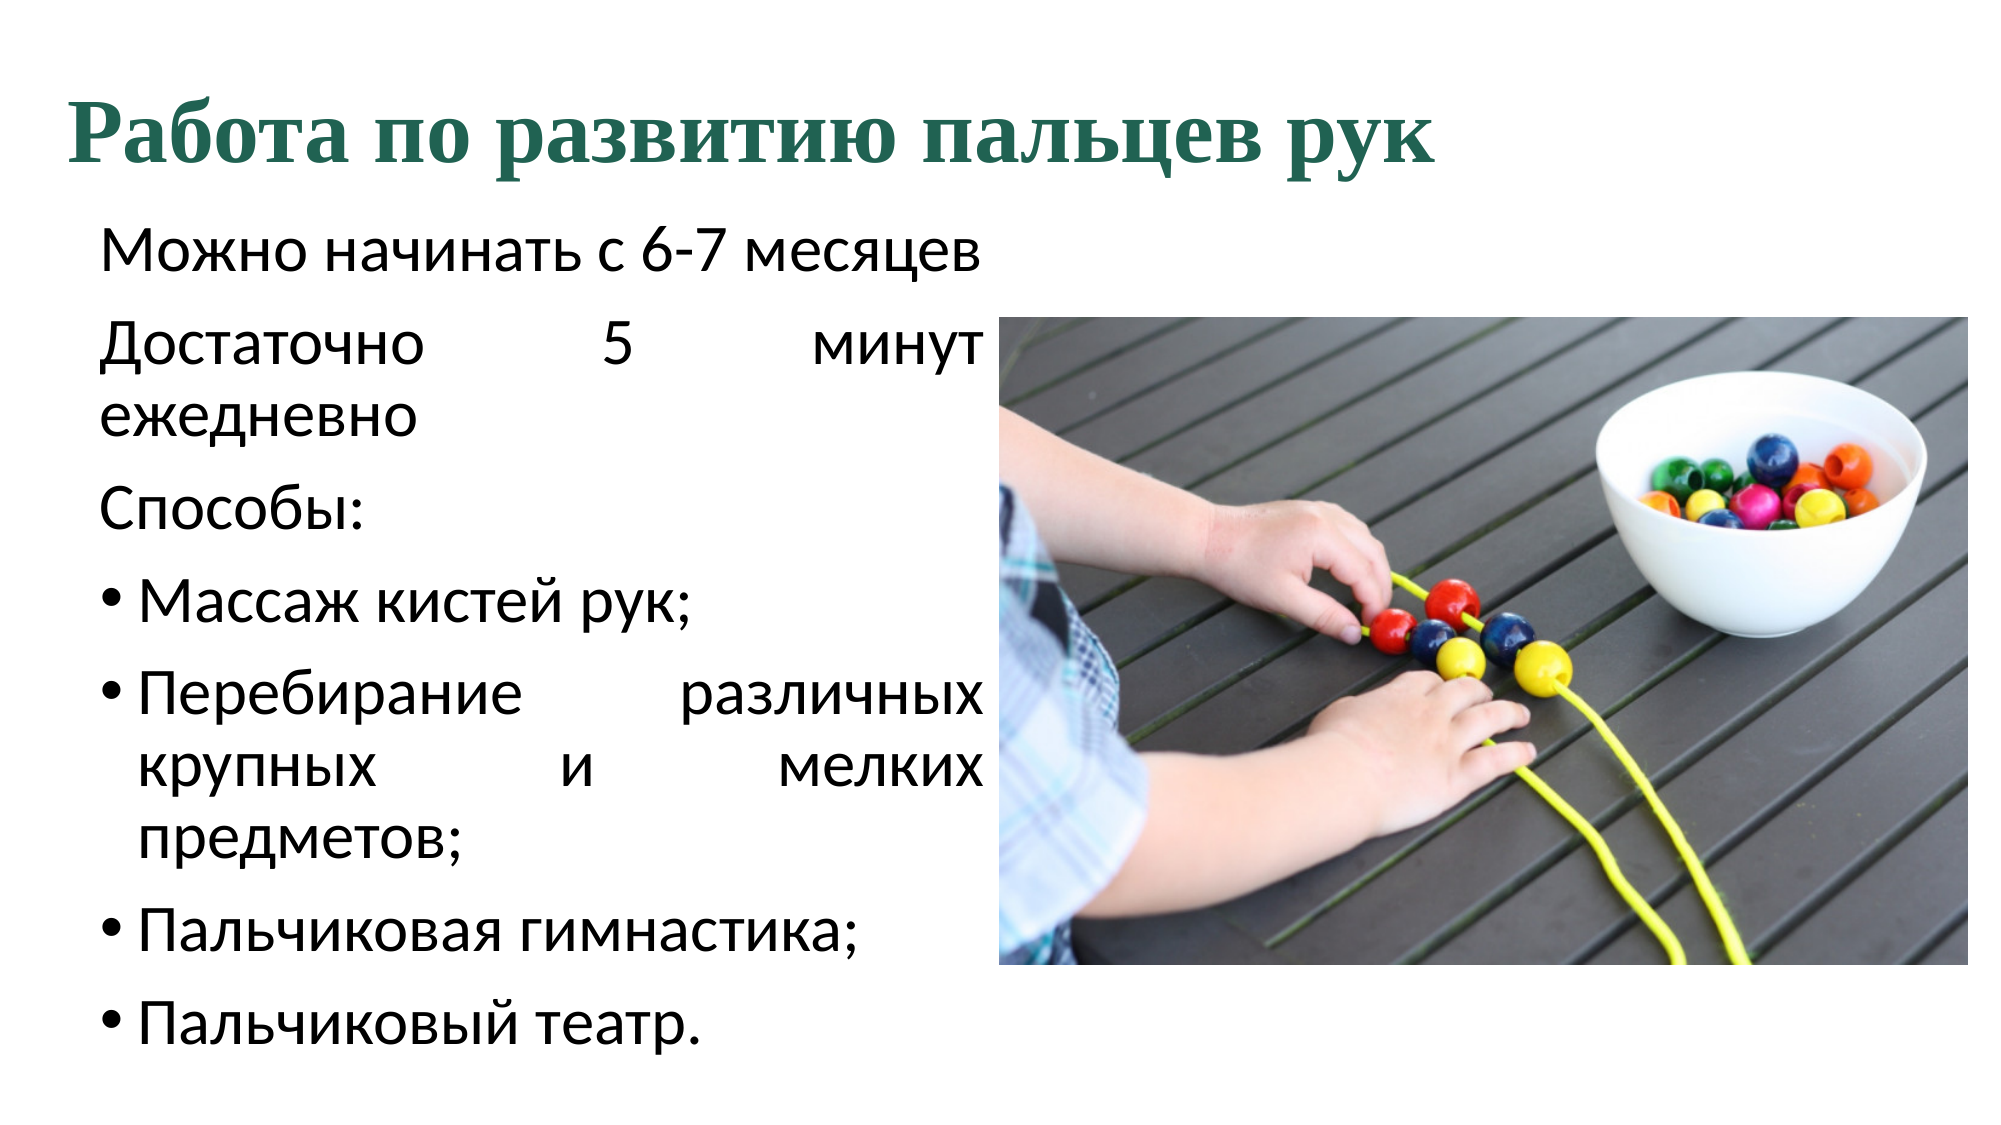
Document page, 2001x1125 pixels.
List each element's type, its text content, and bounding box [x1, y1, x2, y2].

picture [999, 317, 1968, 965]
list Можно начинать с 6-7 месяцев Достаточно 5 минут ежедневно Способы: Массаж кистей рук; Перебирание различных крупных и мелких предметов; Пальчиковая гимнастика; Пальчиковый театр. [84, 206, 1000, 1076]
title Работа по развитию пальцев рук [52, 23, 1778, 242]
